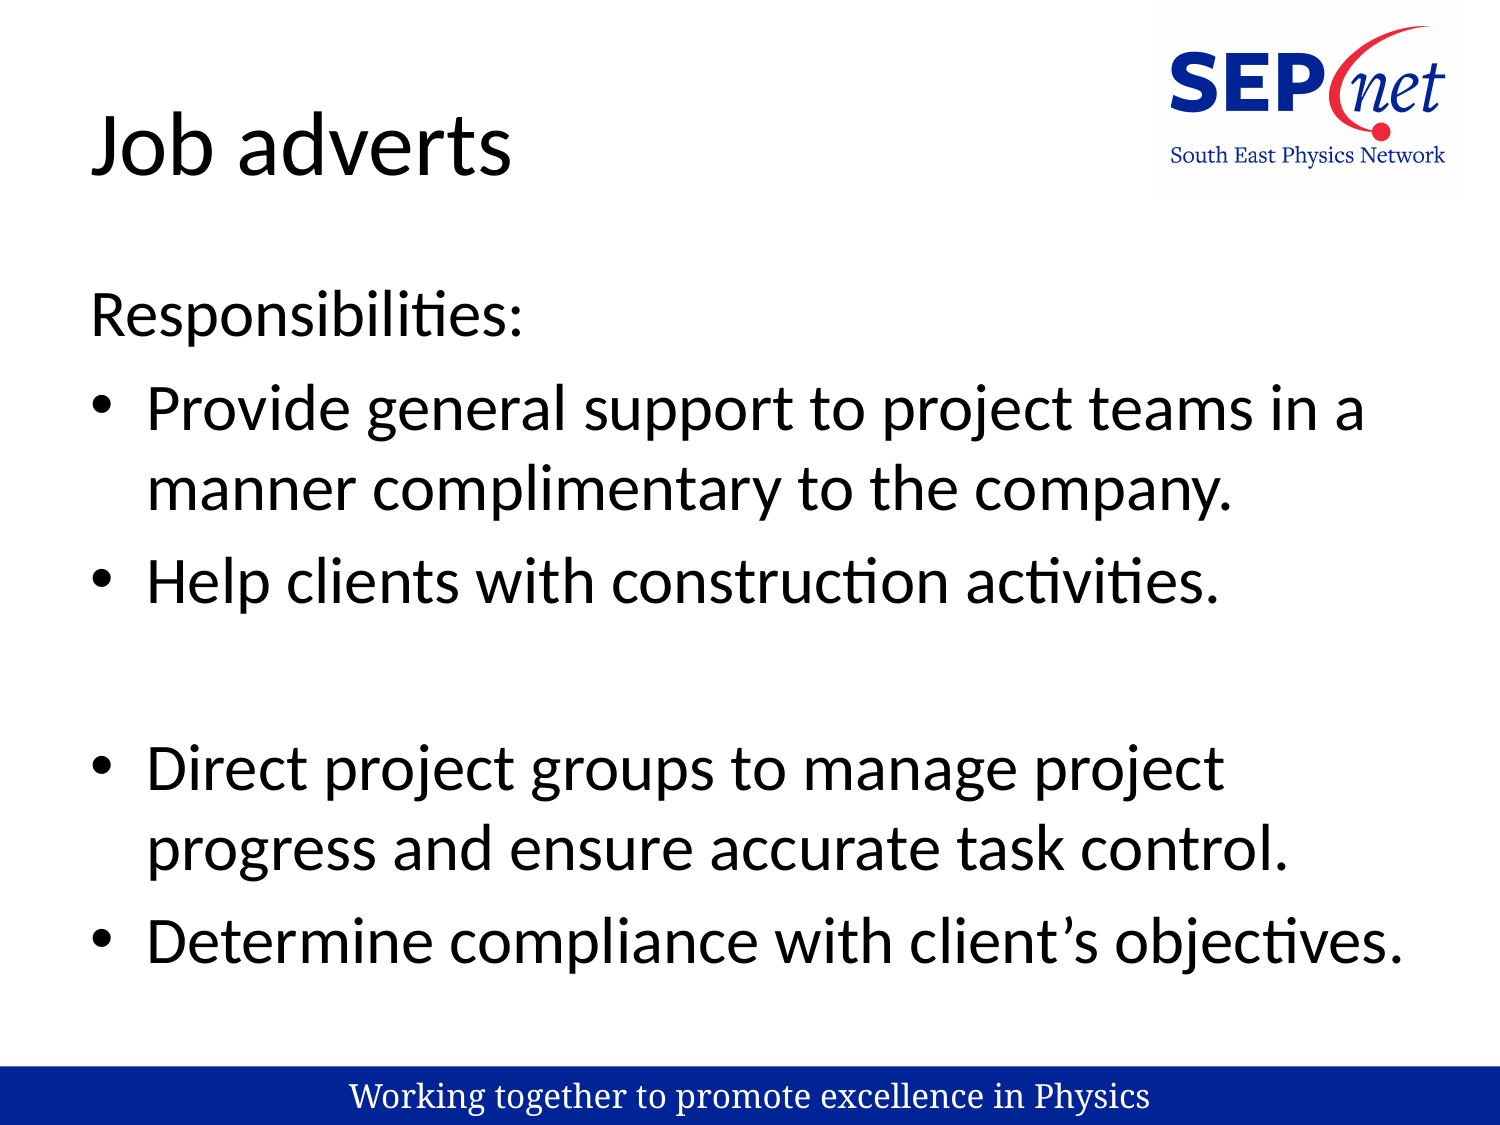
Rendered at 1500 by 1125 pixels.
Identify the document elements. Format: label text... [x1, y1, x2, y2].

picture [1151, 0, 1465, 196]
list Responsibilities: Provide general support to project teams in a manner complimentary to the company. Help clients with construction activities. Direct project groups to manage project progress and ensure accurate task control. Determine compliance with client’s objectives. [75, 262, 1425, 1005]
title Job adverts [75, 45, 1128, 233]
